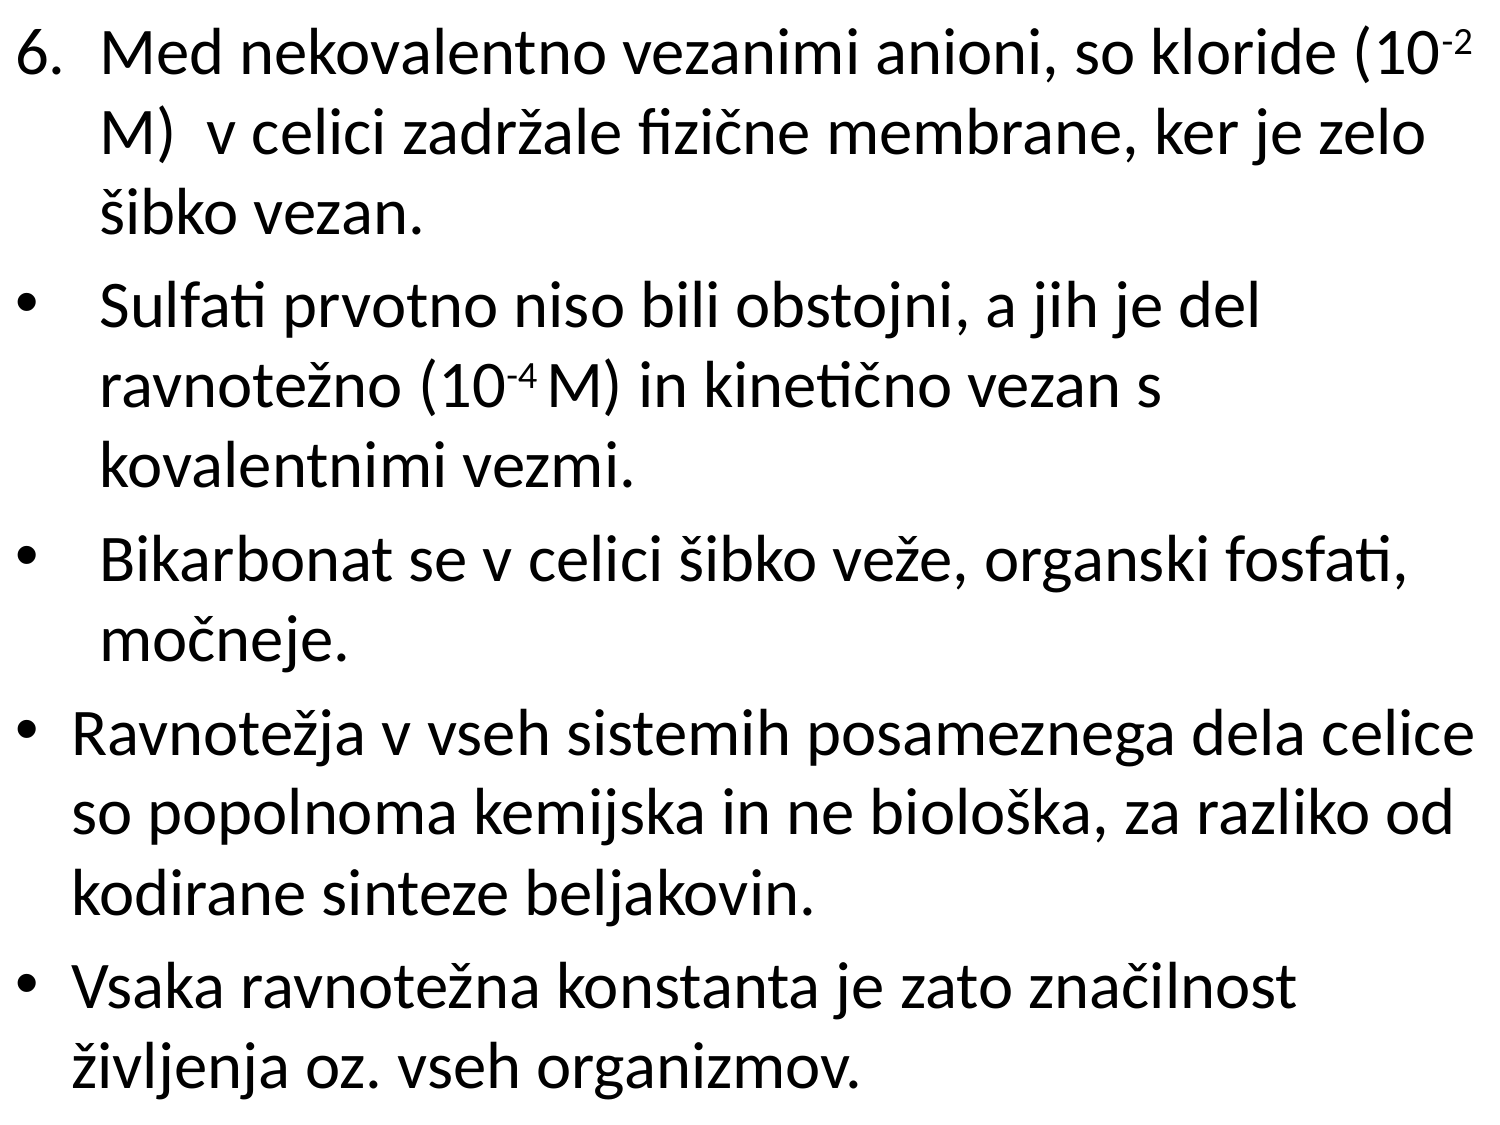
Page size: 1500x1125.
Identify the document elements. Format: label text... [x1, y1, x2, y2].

list Med nekovalentno vezanimi anioni, so kloride (10-2 M) v celici zadržale fizične membrane, ker je zelo šibko vezan. Sulfati prvotno niso bili obstojni, a jih je del ravnotežno (10-4 M) in kinetično vezan s kovalentnimi vezmi. Bikarbonat se v celici šibko veže, organski fosfati, močneje. Ravnotežja v vseh sistemih posameznega dela celice so popolnoma kemijska in ne biološka, za razliko od kodirane sinteze beljakovin. Vsaka ravnotežna konstanta je zato značilnost življenja oz. vseh organizmov. [0, 0, 1500, 1125]
